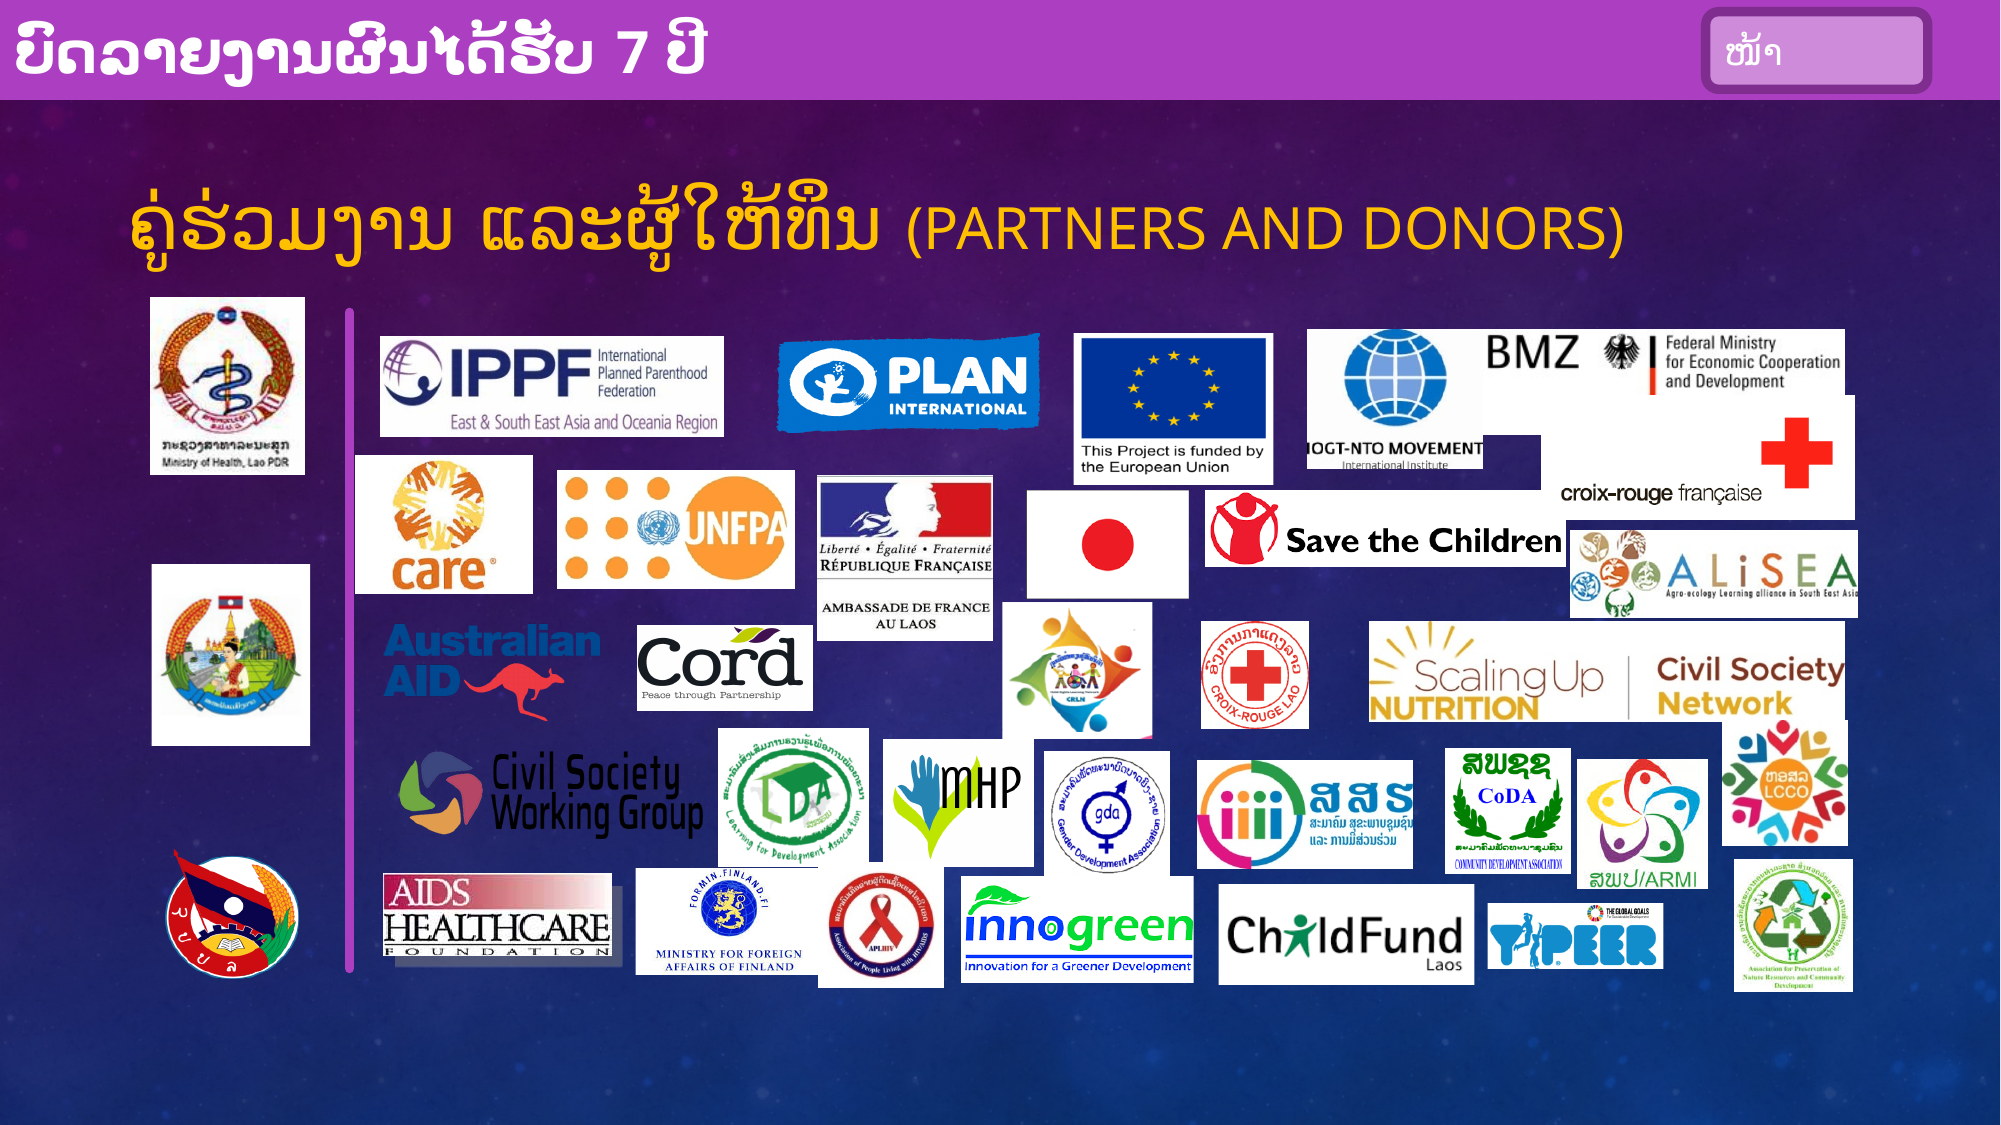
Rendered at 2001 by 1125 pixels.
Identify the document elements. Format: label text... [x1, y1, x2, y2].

title ຄູ່ຮ່ວມງານ ແລະຜູ້ໃຫ້ທຶນ (partners and donors) [112, 99, 1775, 339]
text_box 26 [1479, 889, 1728, 950]
picture [0, 0, 2001, 1125]
slide_number 26 [1723, 19, 1928, 81]
